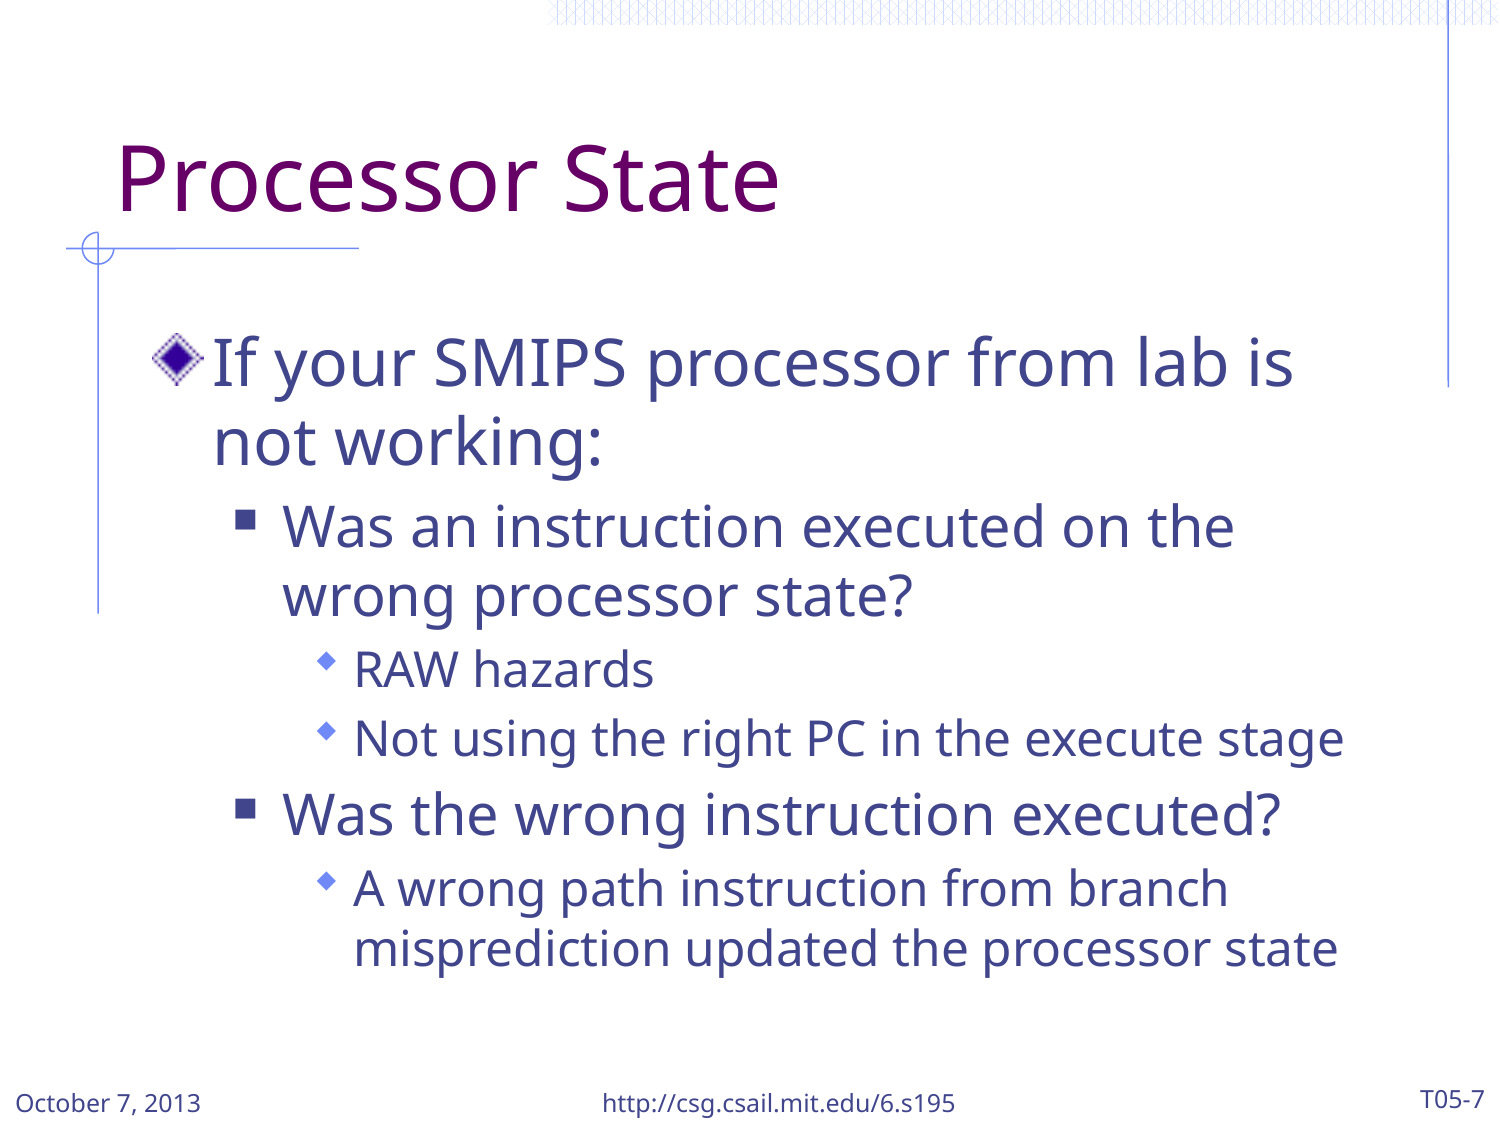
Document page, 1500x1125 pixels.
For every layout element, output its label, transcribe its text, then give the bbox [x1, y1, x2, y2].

title Processor State [99, 49, 1376, 238]
list If your SMIPS processor from lab is not working: Was an instruction executed on the wrong processor state? RAW hazards Not using the right PC in the execute stage Was the wrong instruction executed? A wrong path instruction from branch misprediction updated the processor state [137, 312, 1413, 988]
footer http://csg.csail.mit.edu/6.s195 [508, 1049, 1051, 1125]
picture [152, 333, 204, 386]
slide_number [0, 1049, 313, 1125]
slide_number T05-7 [1187, 1049, 1500, 1125]
